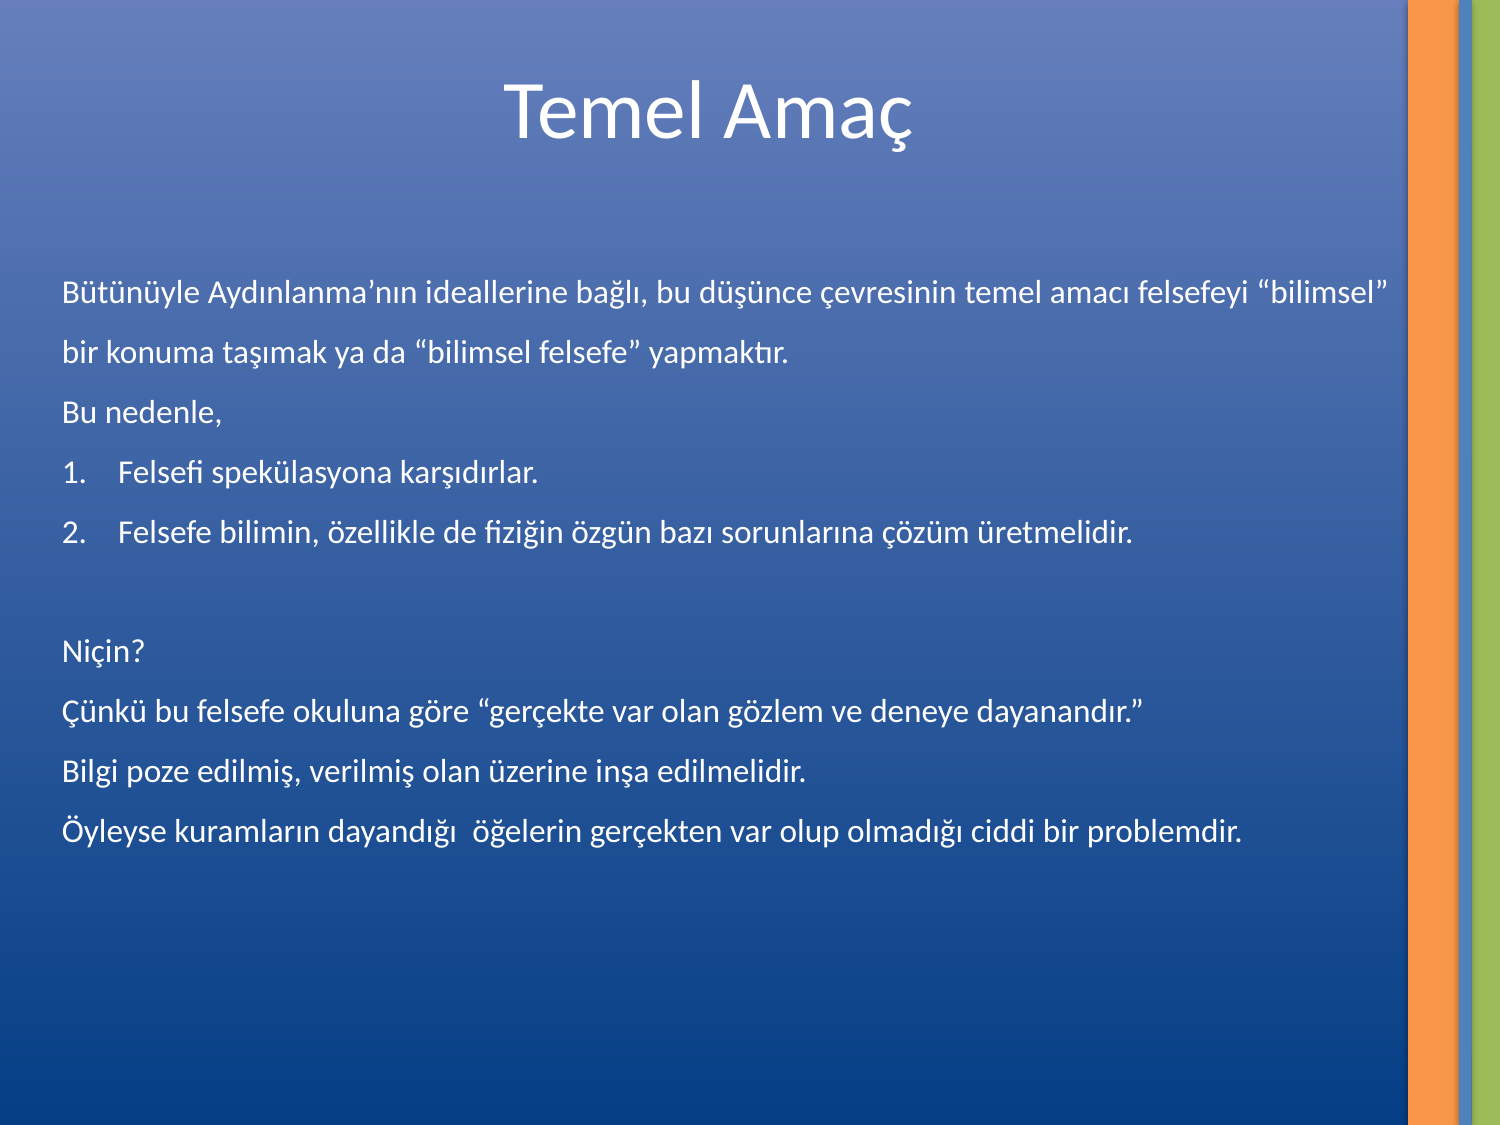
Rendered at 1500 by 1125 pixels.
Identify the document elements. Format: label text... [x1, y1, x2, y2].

text_box Temel Amaç [175, 58, 1243, 153]
text_box Bütünüyle Aydınlanma’nın ideallerine bağlı, bu düşünce çevresinin temel amacı felsefeyi “bilimsel” bir konuma taşımak ya da “bilimsel felsefe” yapmaktır. Bu nedenle, Felsefi spekülasyona karşıdırlar. Felsefe bilimin, özellikle de fiziğin özgün bazı sorunlarına çözüm üretmelidir. Niçin? Çünkü bu felsefe okuluna göre “gerçekte var olan gözlem ve deneye dayanandır.” Bilgi poze edilmiş, verilmiş olan üzerine inşa edilmelidir. Öyleyse kuramların dayandığı öğelerin gerçekten var olup olmadığı ciddi bir problemdir. [46, 242, 1407, 917]
